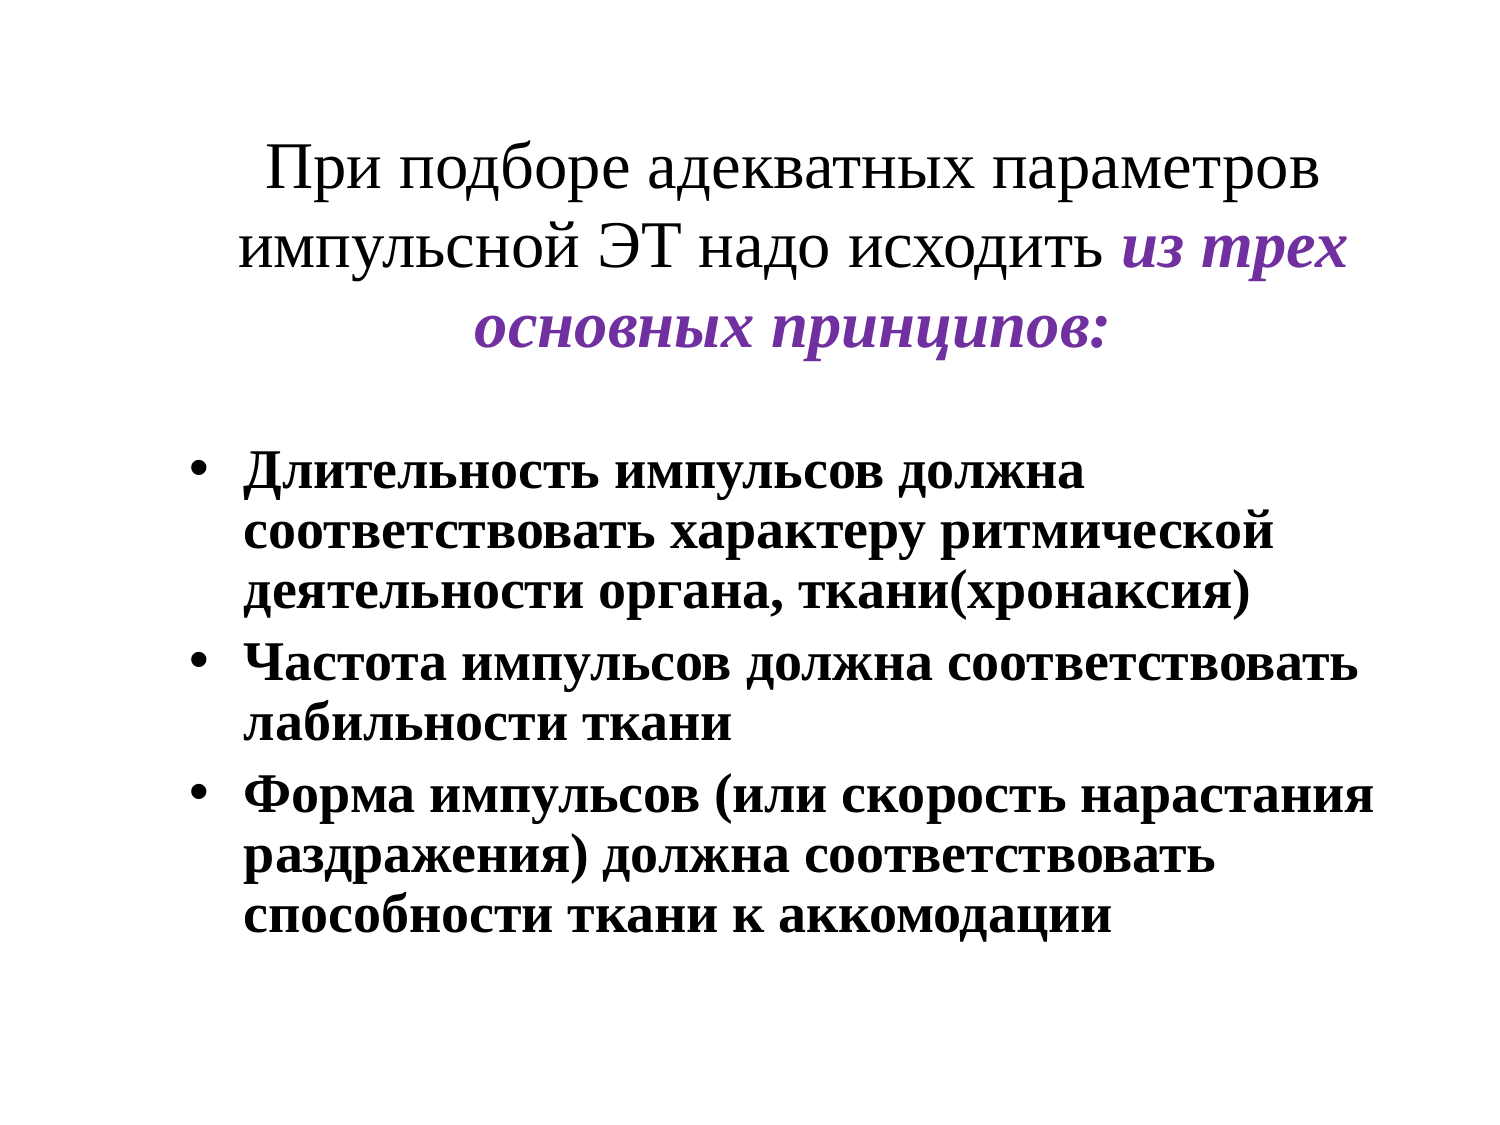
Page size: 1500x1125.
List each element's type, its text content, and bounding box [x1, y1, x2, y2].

list Длительность импульсов должна соответствовать характеру ритмической деятельности органа, ткани(хронаксия) Частота импульсов должна соответствовать лабильности ткани Форма импульсов (или скорость нарастания раздражения) должна соответствовать способности ткани к аккомодации [174, 432, 1413, 1000]
title При подборе адекватных параметров импульсной ЭТ надо исходить из трех основных принципов: [174, 50, 1413, 432]
